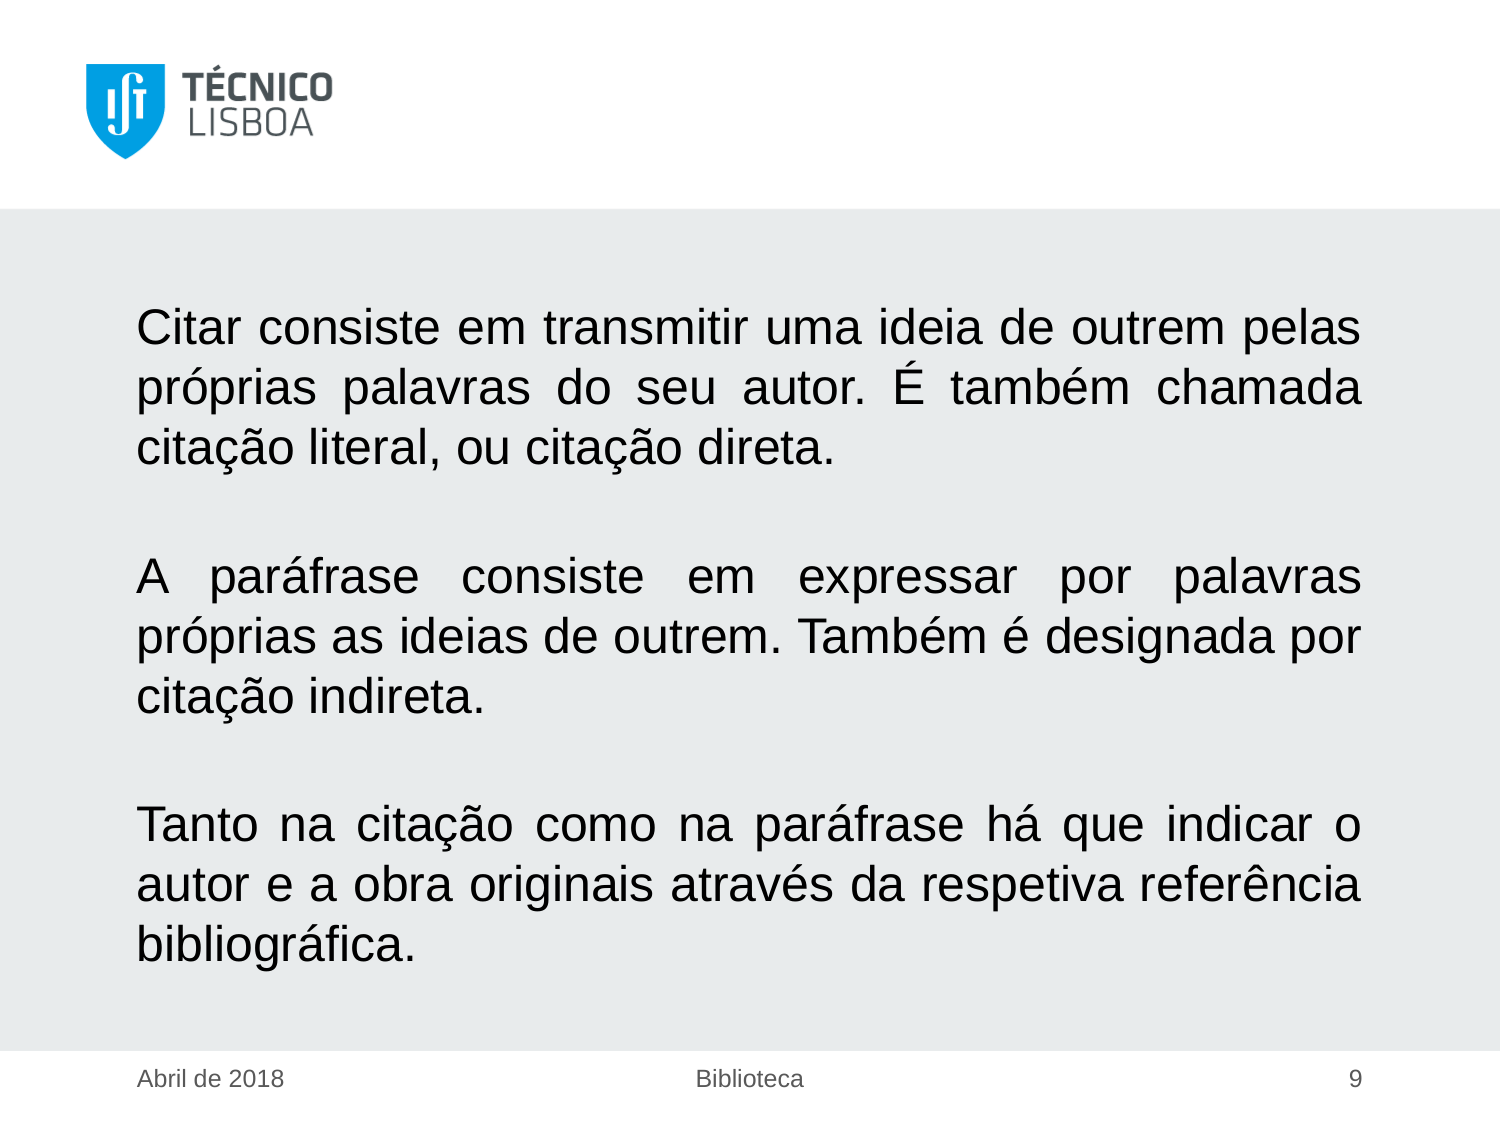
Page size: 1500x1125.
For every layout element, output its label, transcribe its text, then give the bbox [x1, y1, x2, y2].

footer Biblioteca [512, 1052, 988, 1103]
picture [0, 0, 1500, 1125]
text_box Abril de 2018 [121, 1052, 425, 1103]
list Citar consiste em transmitir uma ideia de outrem pelas próprias palavras do seu autor. É também chamada citação literal, ou citação direta. A paráfrase consiste em expressar por palavras próprias as ideias de outrem. Também é designada por citação indireta. Tanto na citação como na paráfrase há que indicar o autor e a obra originais através da respetiva referência bibliográfica. [121, 287, 1378, 1028]
slide_number 9 [1077, 1052, 1378, 1103]
